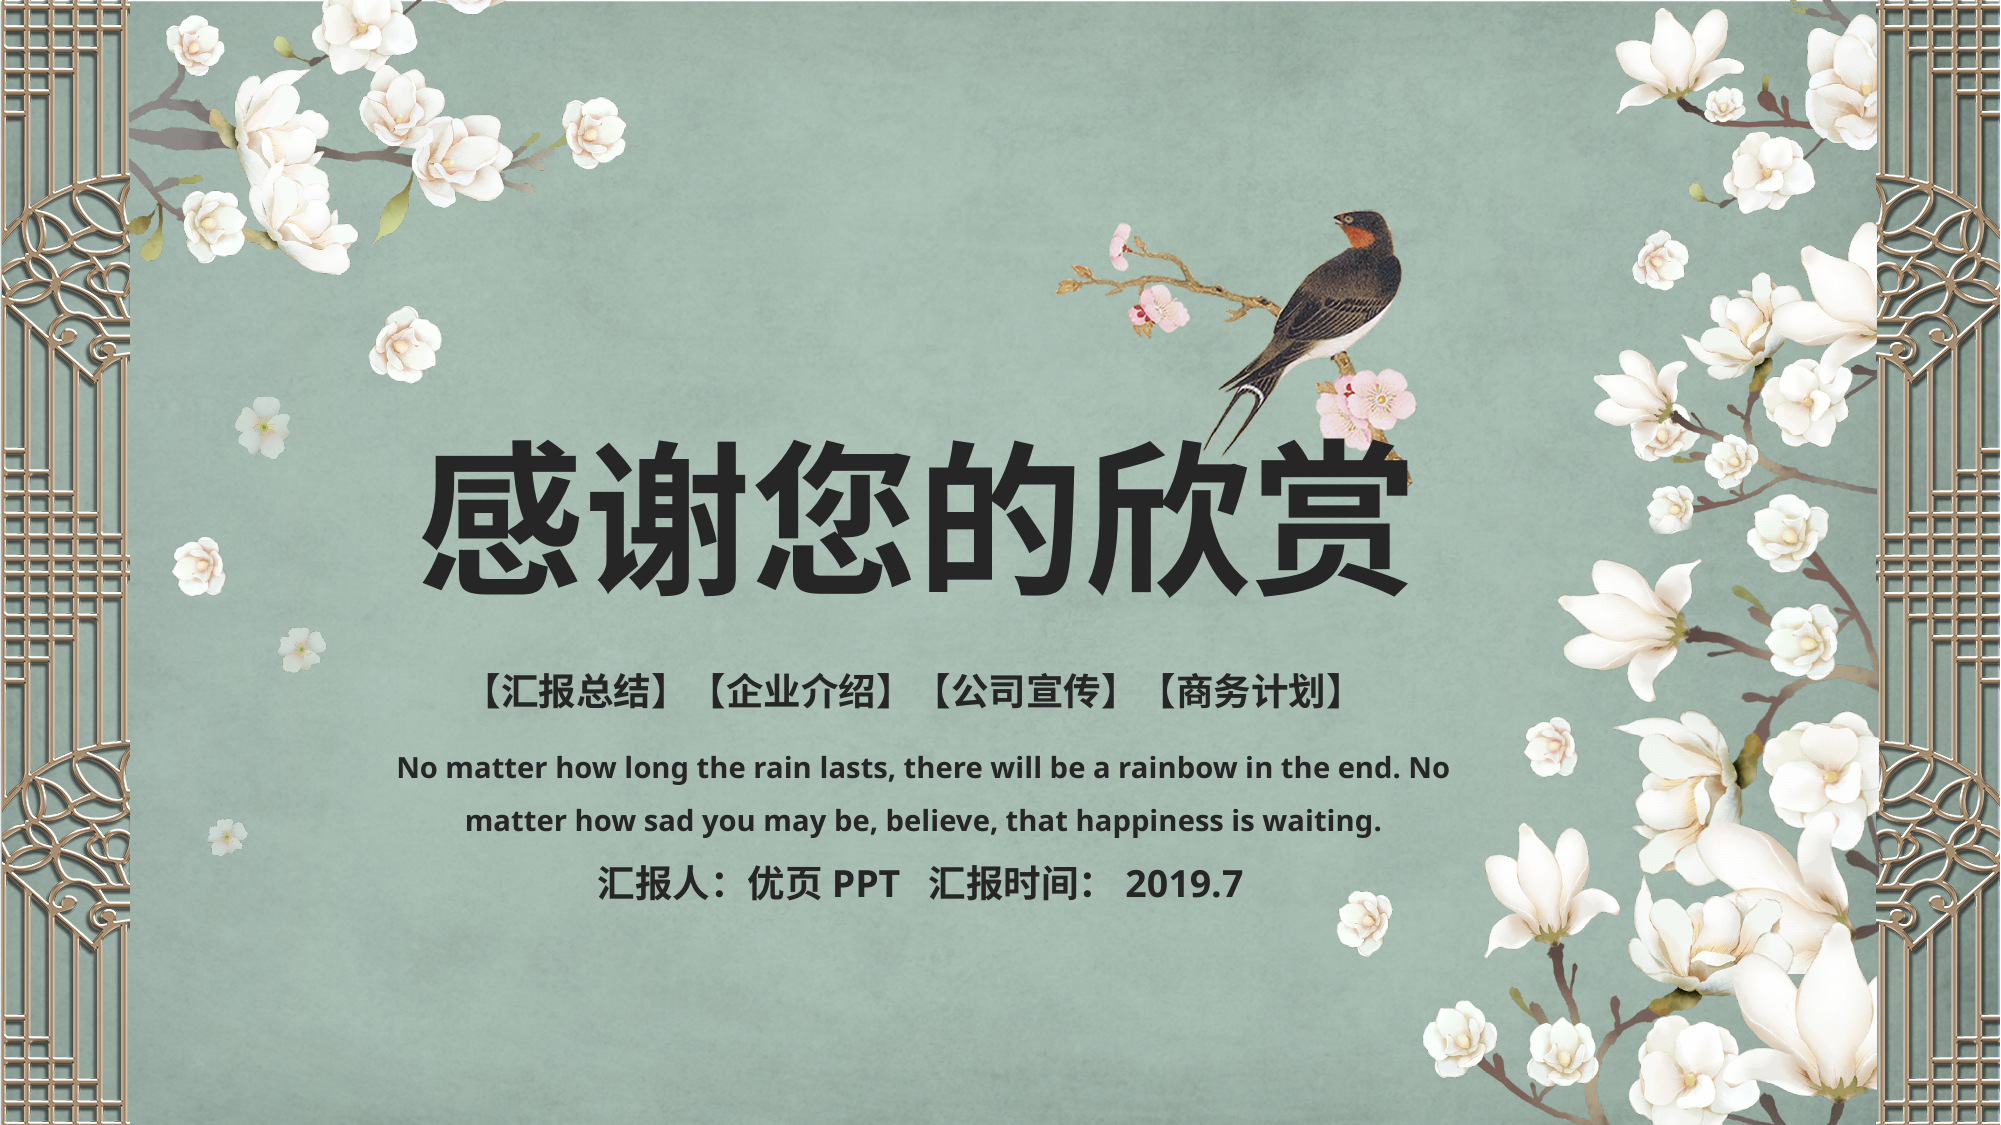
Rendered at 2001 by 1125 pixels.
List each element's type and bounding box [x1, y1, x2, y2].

picture [2, 0, 2000, 1125]
text_box [197, 407, 1640, 913]
